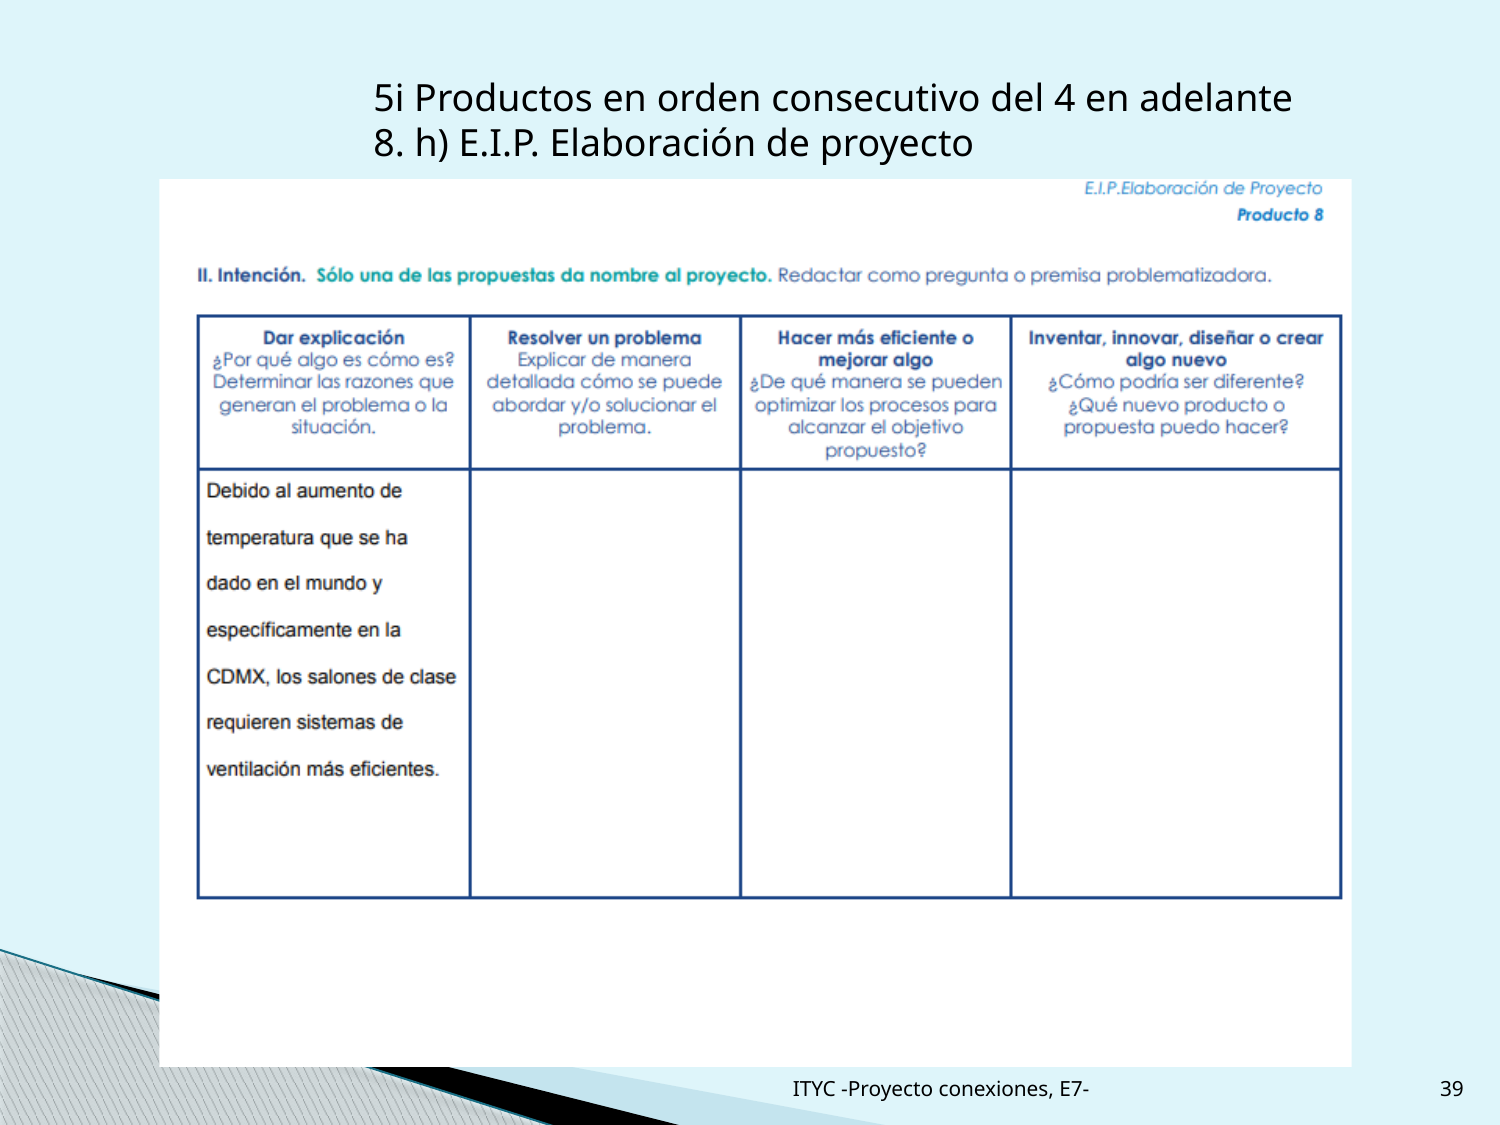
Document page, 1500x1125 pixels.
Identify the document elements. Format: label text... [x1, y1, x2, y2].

picture [159, 179, 1352, 1067]
slide_number 39 [1418, 1051, 1479, 1112]
text_box 5i Productos en orden consecutivo del 4 en adelante 8. h) E.I.P. Elaboración de proyecto [358, 66, 1310, 172]
footer ITYC -Proyecto conexiones, E7- [718, 1080, 1105, 1112]
